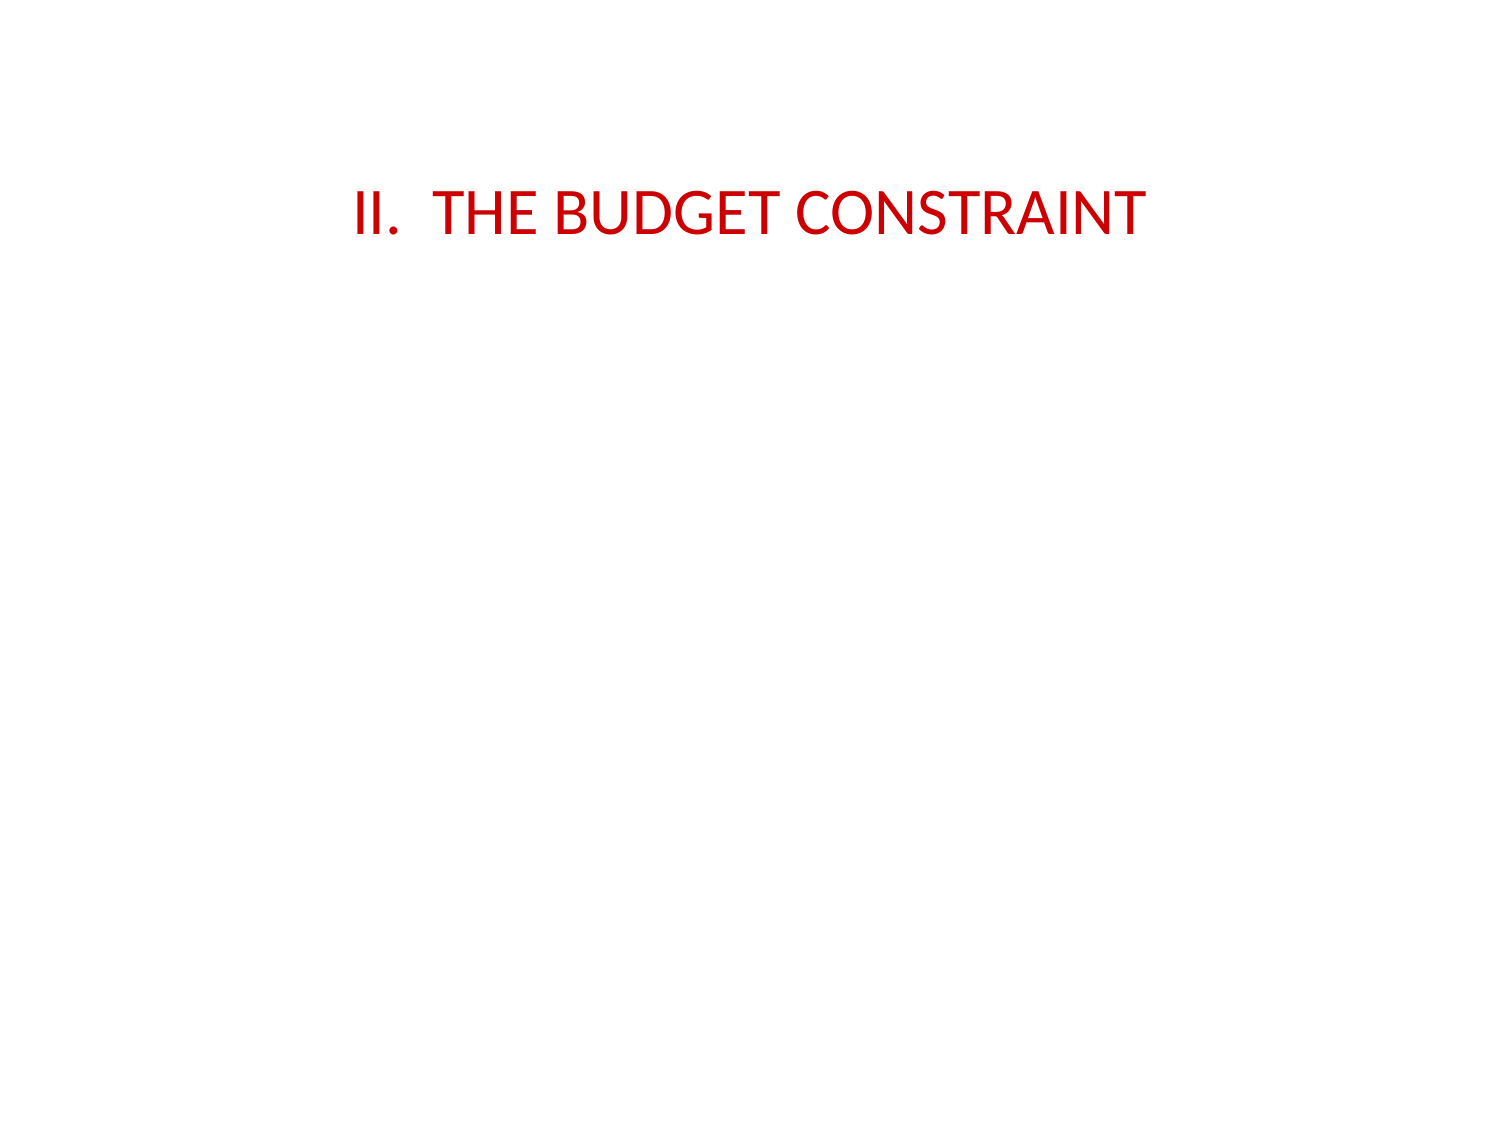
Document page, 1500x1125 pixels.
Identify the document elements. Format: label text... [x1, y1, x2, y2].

list II. The Budget Constraint [105, 67, 1395, 1058]
